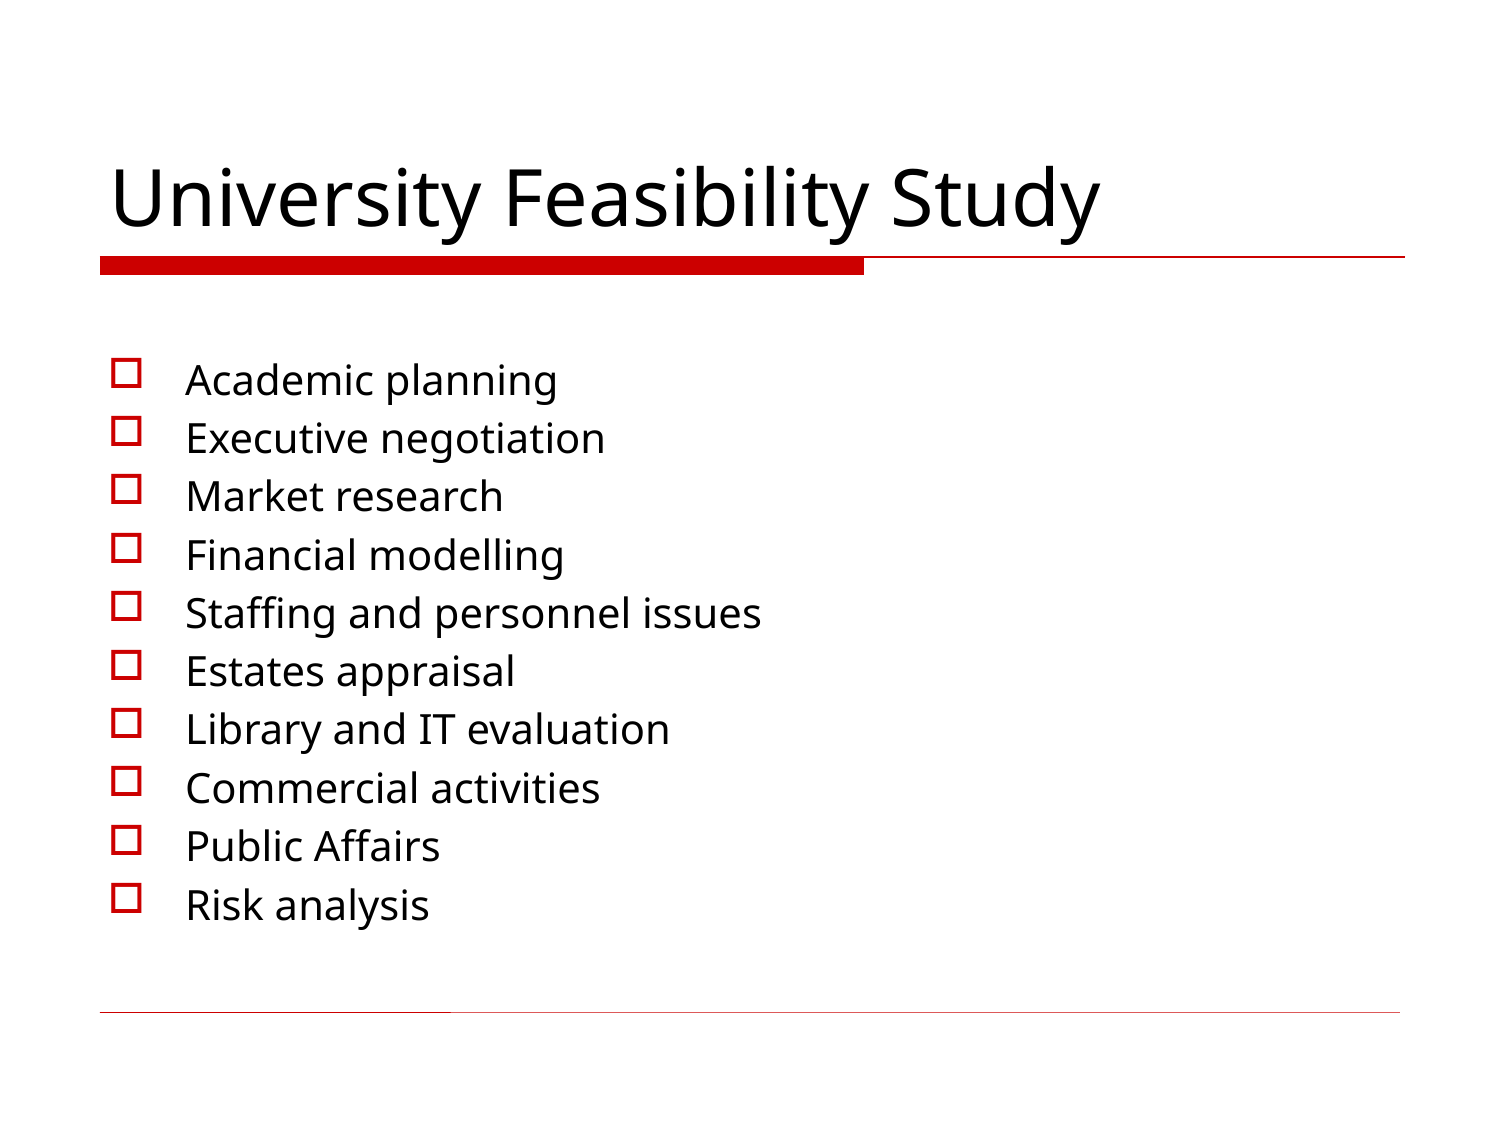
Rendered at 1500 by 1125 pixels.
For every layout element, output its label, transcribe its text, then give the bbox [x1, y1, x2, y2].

list Academic planning Executive negotiation Market research Financial modelling Staffing and personnel issues Estates appraisal Library and IT evaluation Commercial activities Public Affairs Risk analysis [92, 287, 1406, 988]
title University Feasibility Study [94, 50, 1407, 250]
